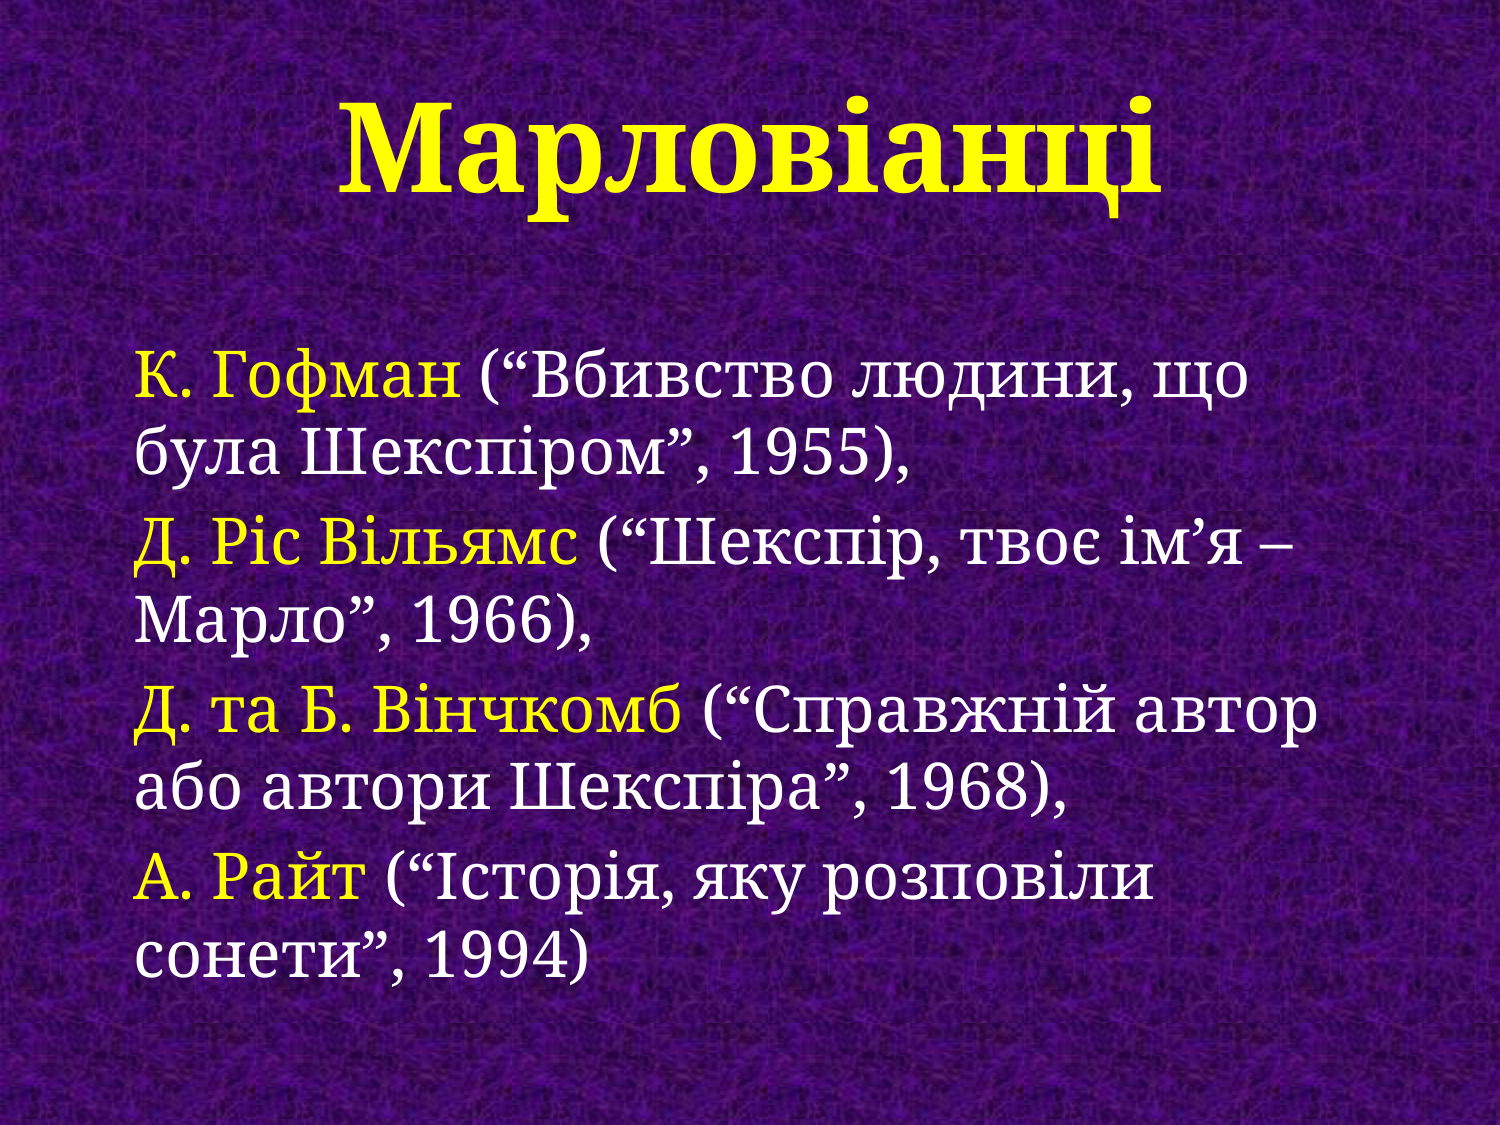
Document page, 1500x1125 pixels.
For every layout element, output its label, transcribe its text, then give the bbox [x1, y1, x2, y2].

list К. Гофман (“Вбивство людини, що була Шекспіром”, 1955), Д. Ріс Вільямс (“Шекспір, твоє ім’я – Марло”, 1966), Д. та Б. Вінчкомб (“Справжній автор або автори Шекспіра”, 1968), А. Райт (“Історія, яку розповіли сонети”, 1994) [75, 249, 1425, 1000]
title Марловіанці [74, 24, 1425, 225]
picture [0, 0, 1500, 1125]
